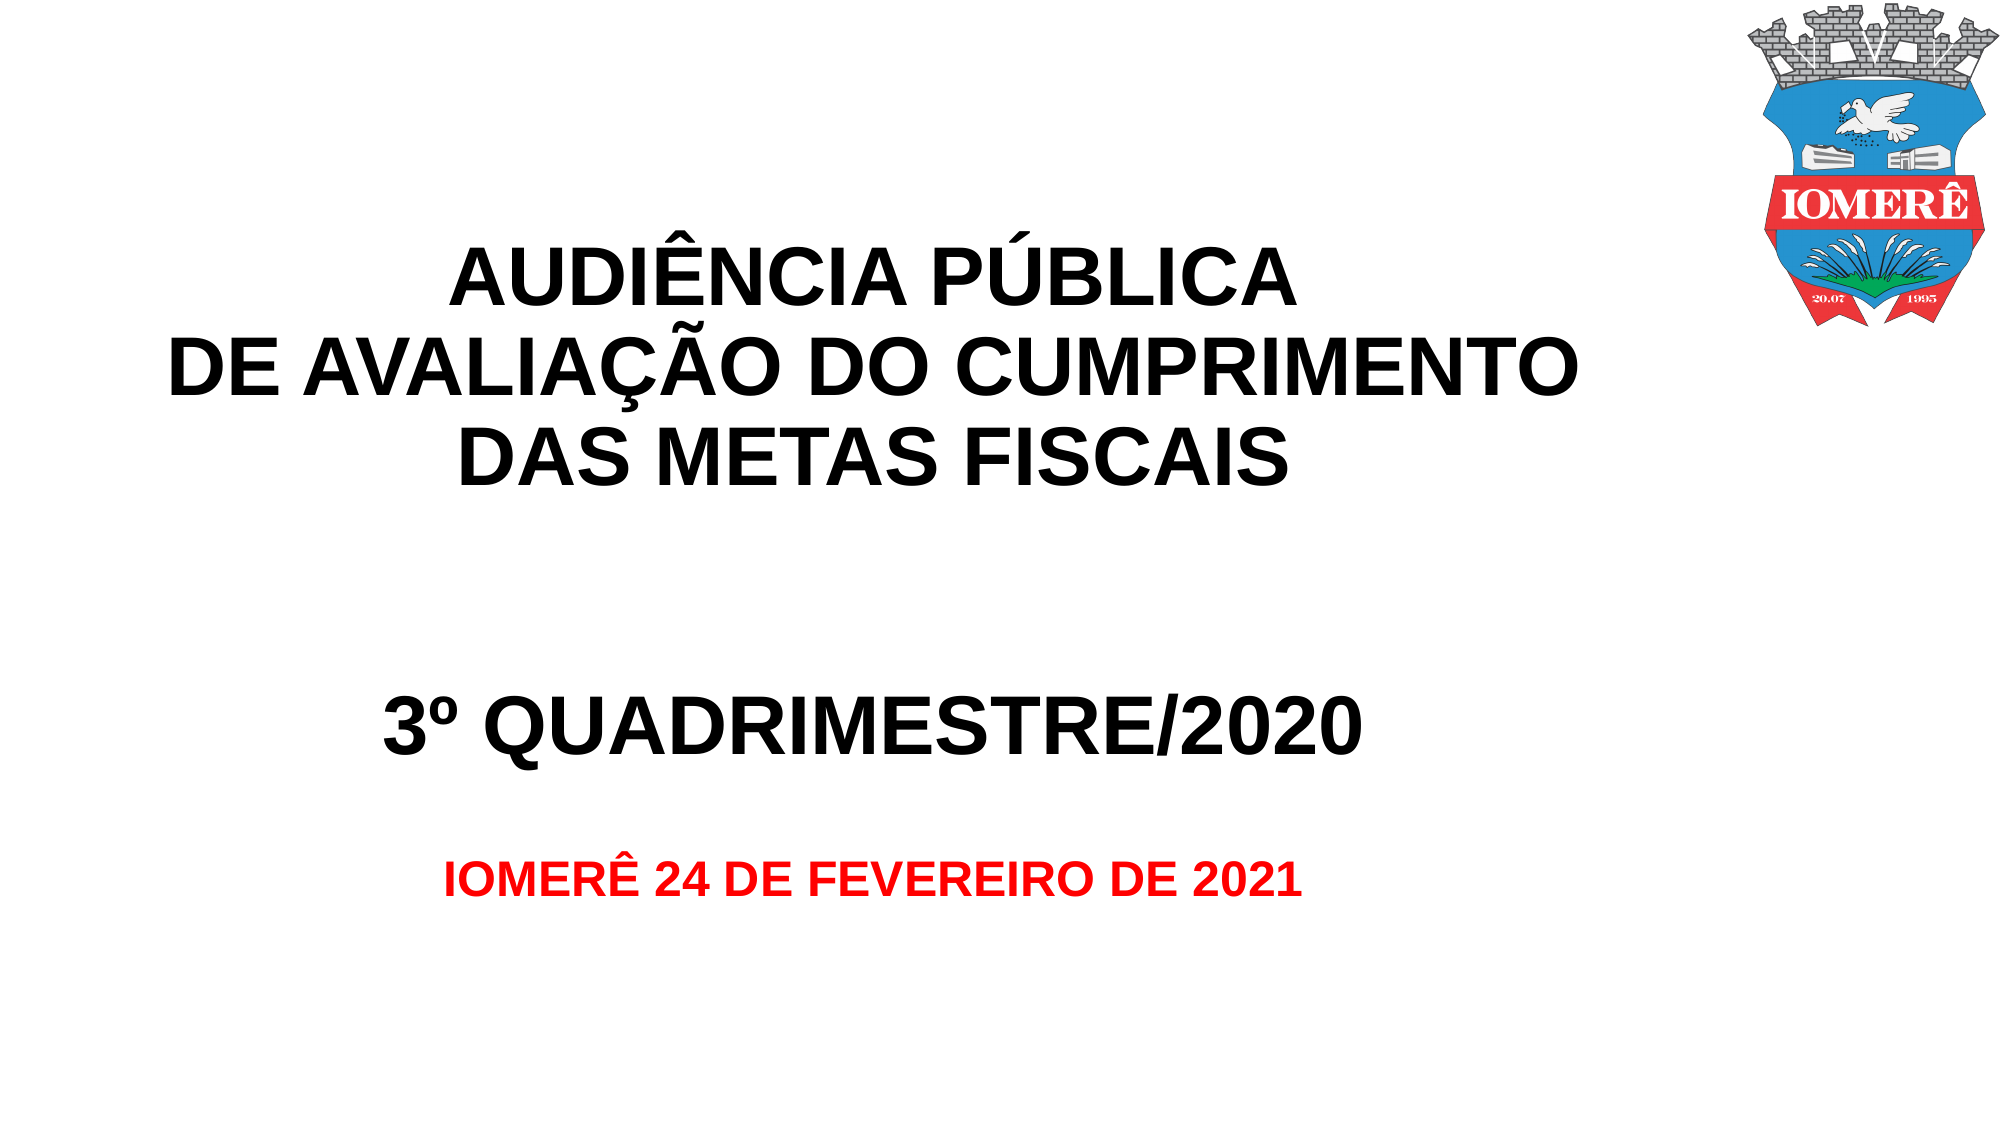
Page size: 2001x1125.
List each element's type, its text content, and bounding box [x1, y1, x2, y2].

picture [1747, 3, 2000, 327]
title AUDIÊNCIA PÚBLICA DE AVALIAÇÃO DO CUMPRIMENTO DAS METAS FISCAIS 3º Quadrimestre/2020 Iomerê 24 de fevereiro de 2021 [123, 26, 1624, 916]
